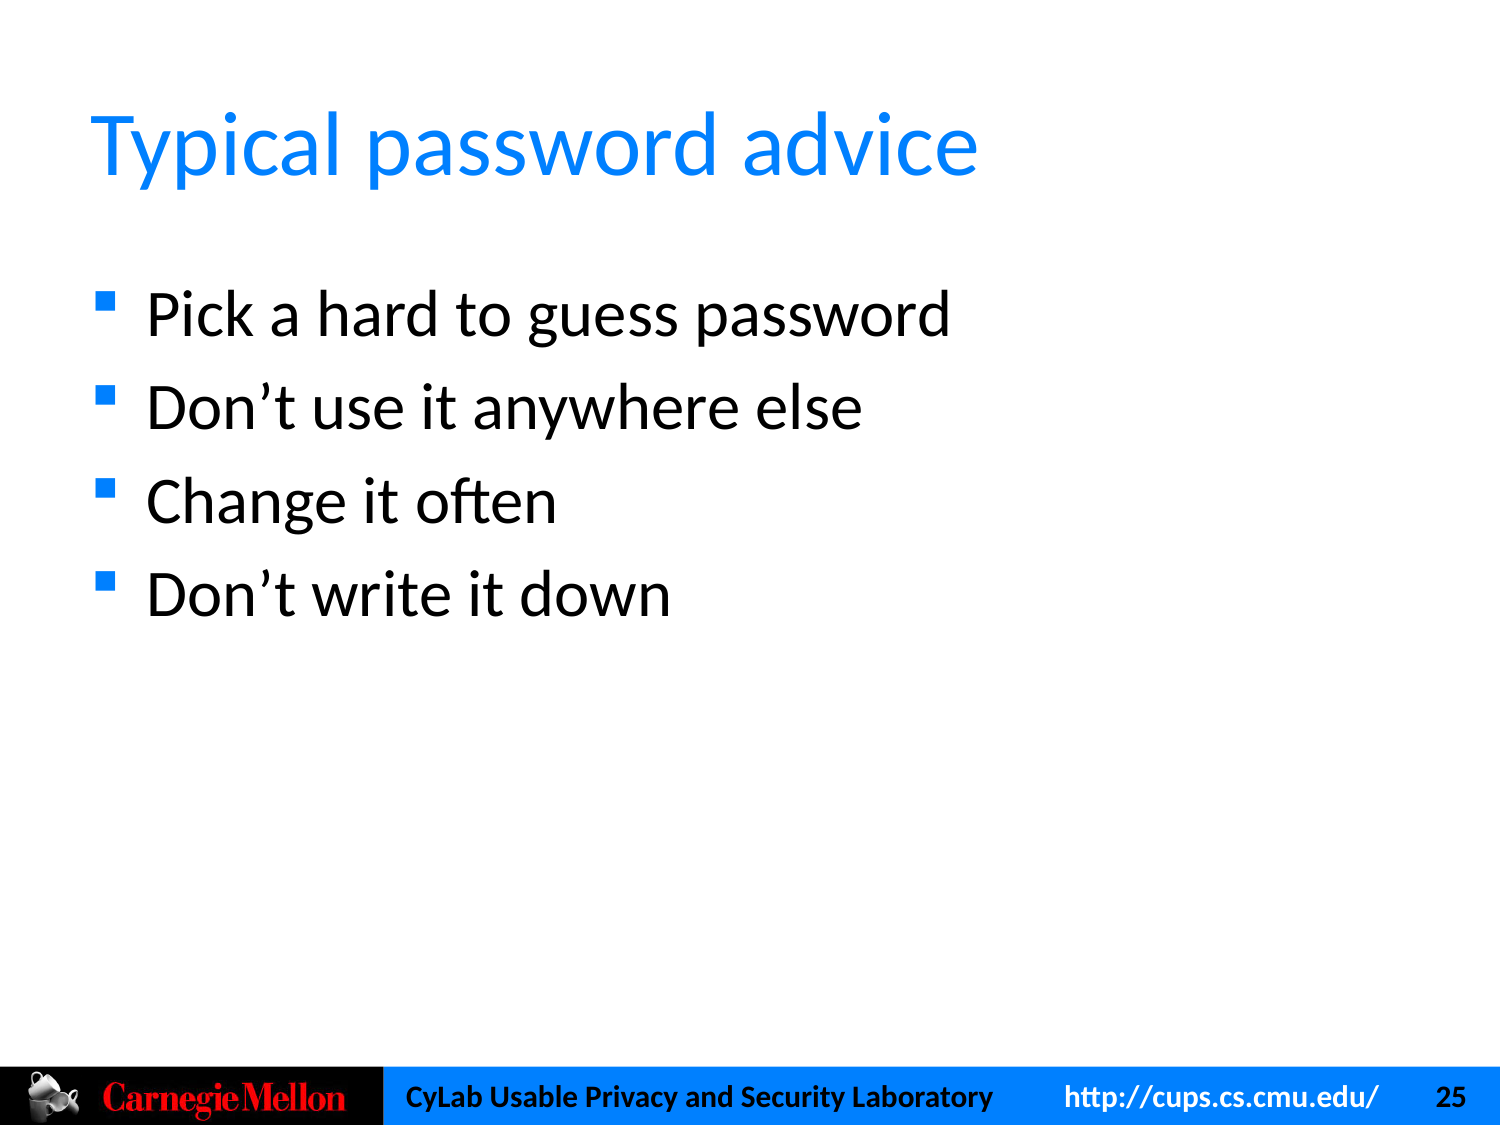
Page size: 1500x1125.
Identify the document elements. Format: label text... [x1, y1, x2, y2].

picture [23, 1068, 83, 1124]
list Pick a hard to guess password Don’t use it anywhere else Change it often Don’t write it down [75, 262, 1425, 1005]
picture [98, 1080, 348, 1122]
title Typical password advice [75, 45, 1425, 233]
